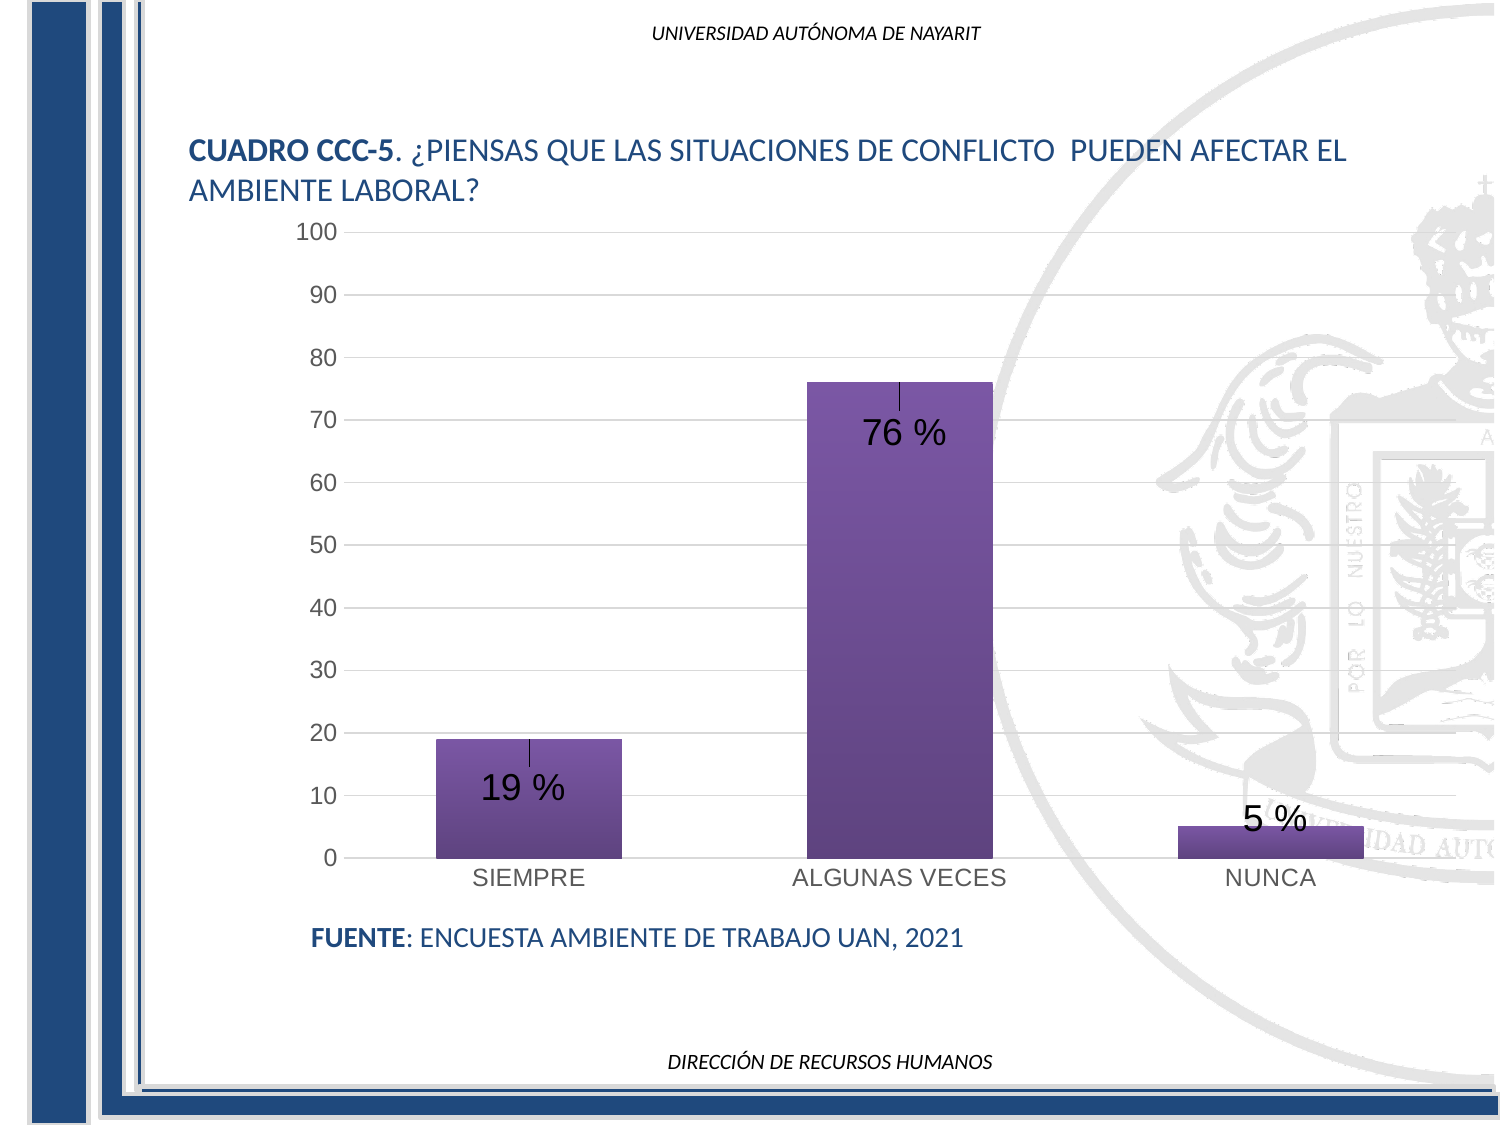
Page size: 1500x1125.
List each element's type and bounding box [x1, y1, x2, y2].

text_box [29, 0, 1500, 1125]
chart [271, 204, 1481, 905]
